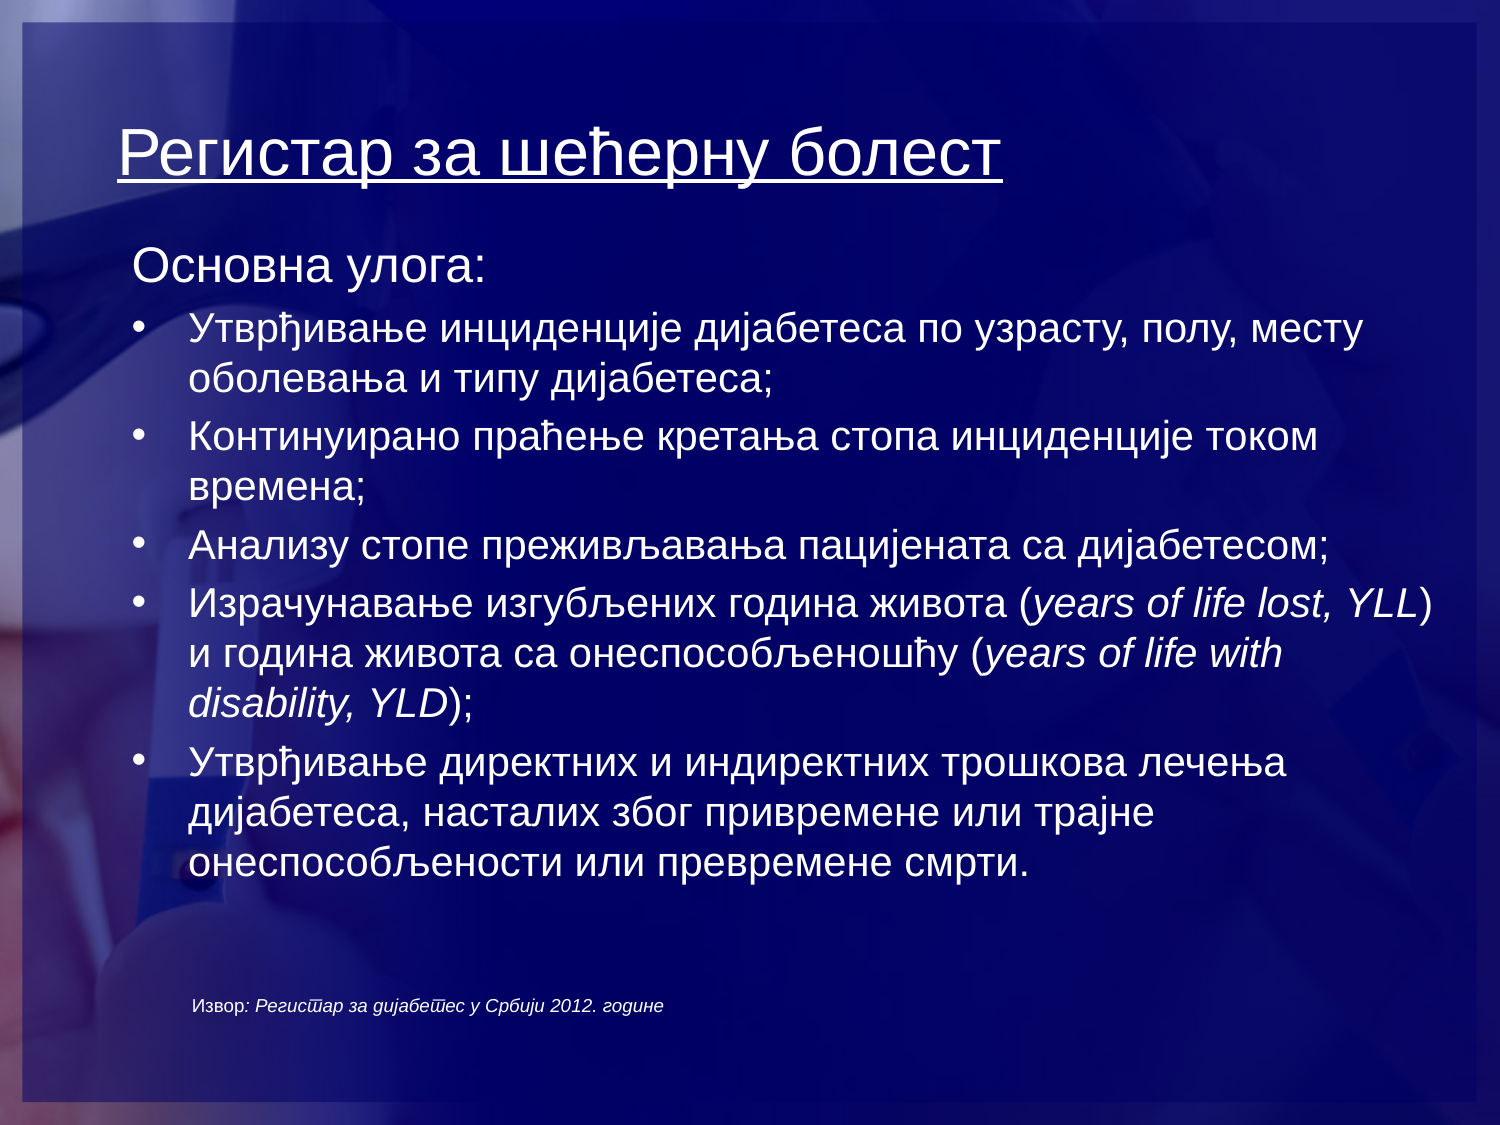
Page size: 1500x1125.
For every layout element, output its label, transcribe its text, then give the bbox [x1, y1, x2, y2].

text_box Извор: Регистар за дијабетес у Србији 2012. године [166, 967, 685, 1028]
title Регистар за шећерну болест [102, 62, 1397, 197]
list Основна улога: Утврђивање инциденције дијабетеса по узрасту, полу, месту оболевања и типу дијабетеса; Континуирано праћење кретања стопа инциденције током времена; Анализу стопе преживљавања пацијената са дијабетесом; Израчунавање изгубљених година живота (years of life lost, YLL) и година живота са онеспособљеношћу (years of life with disability, YLD); Утврђивање директних и индиректних трошкова лечења дијабетеса, насталих због привремене или трајне онеспособљености или превремене смрти. [116, 224, 1460, 970]
picture [0, 0, 1500, 1125]
